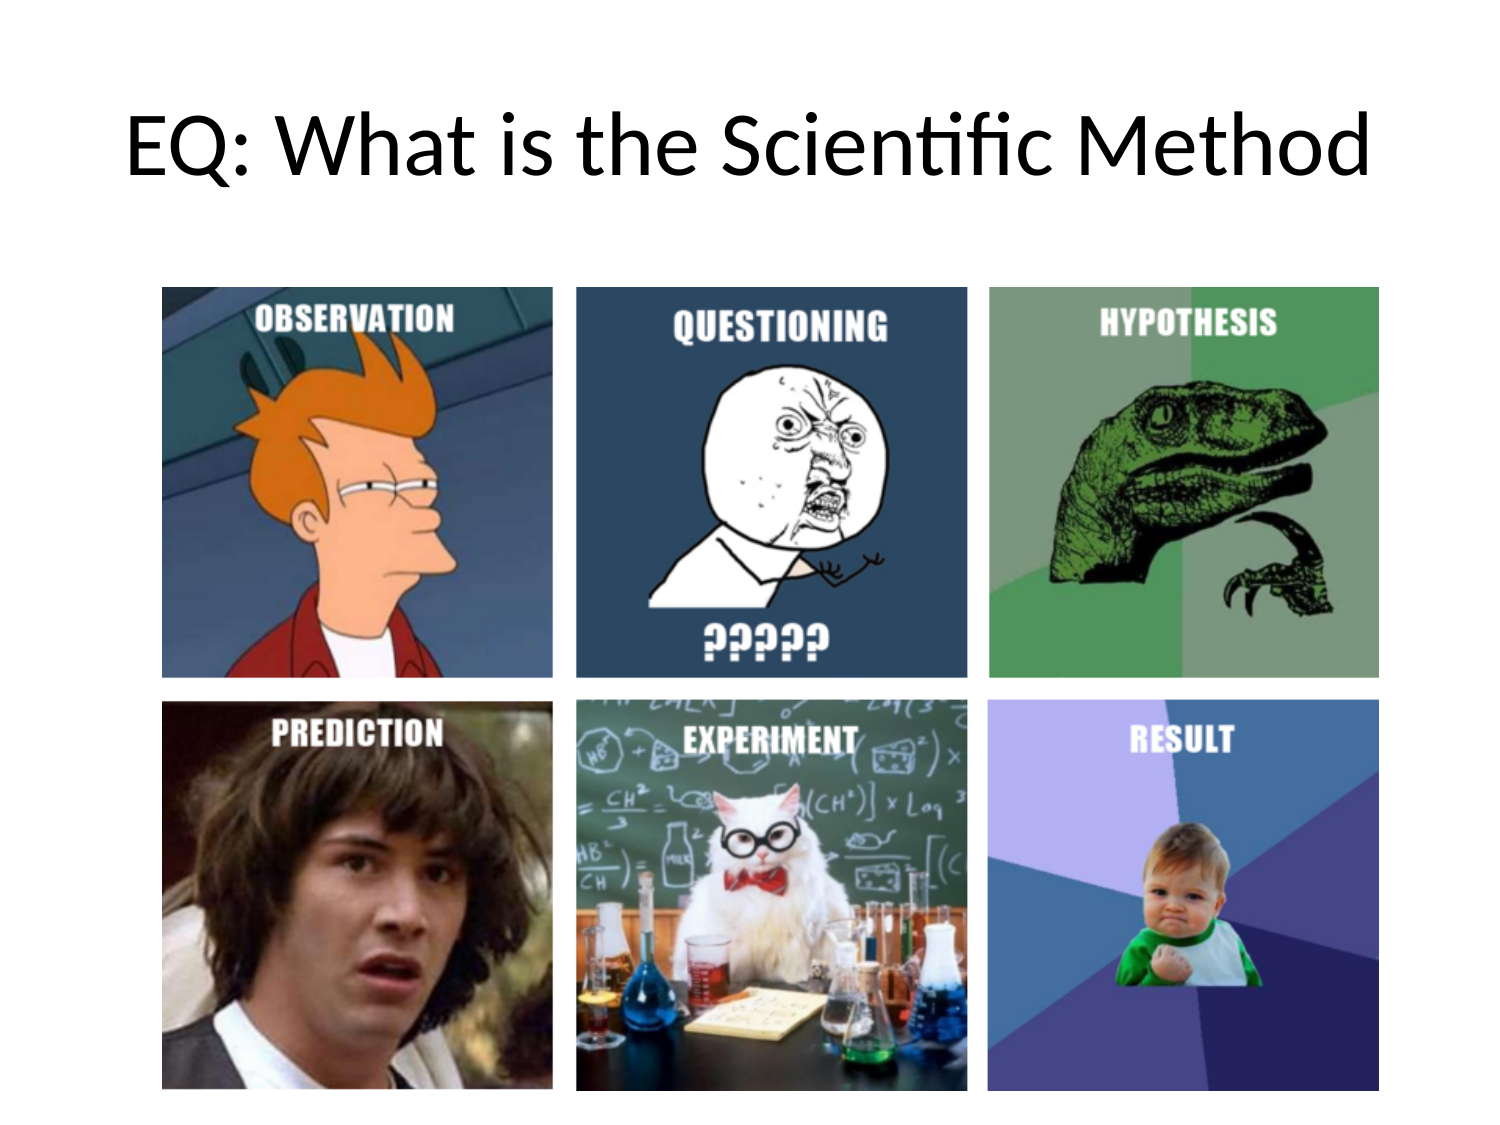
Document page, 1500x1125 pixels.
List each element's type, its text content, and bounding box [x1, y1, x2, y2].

picture [162, 287, 1379, 1091]
title EQ: What is the Scientific Method [75, 45, 1425, 233]
